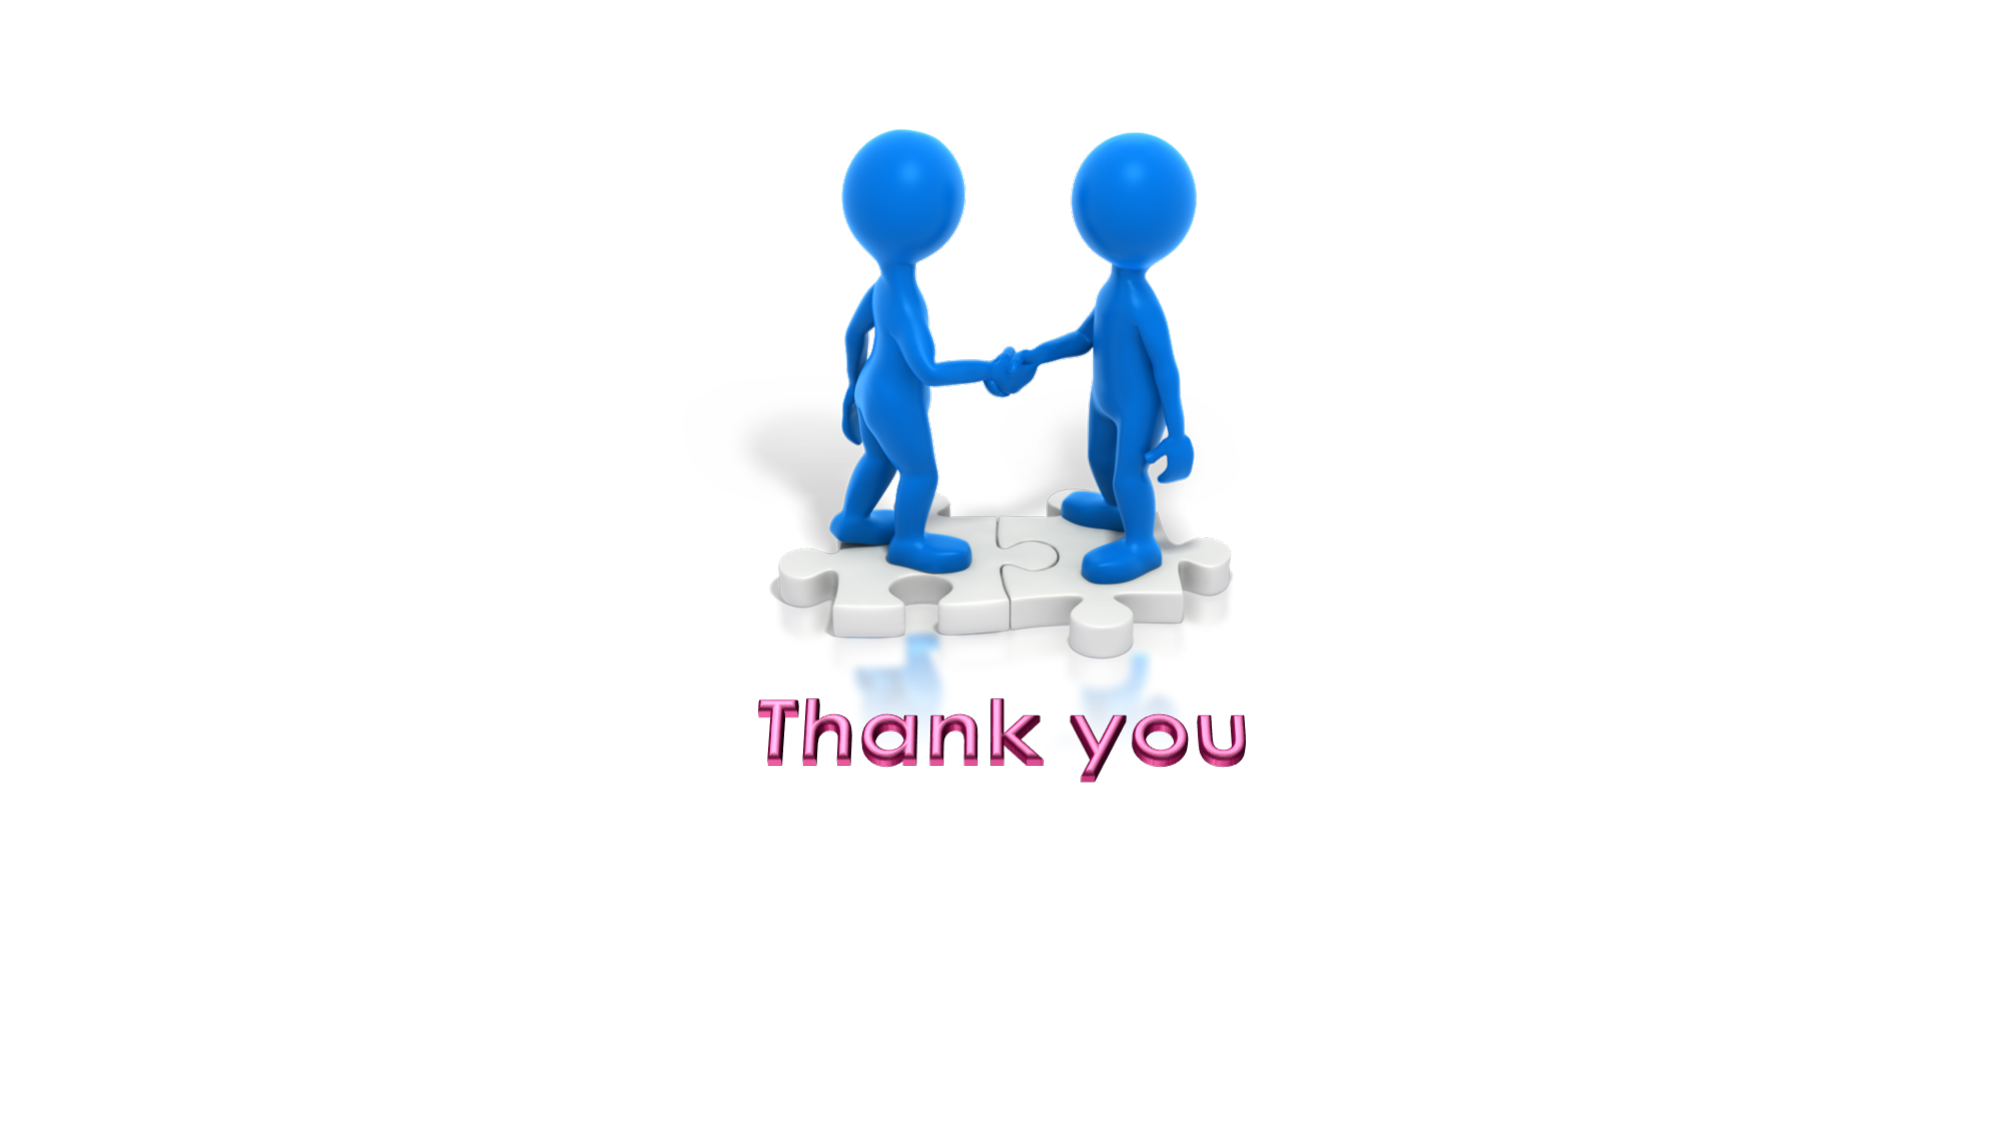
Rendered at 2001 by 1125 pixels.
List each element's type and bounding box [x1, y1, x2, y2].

picture [683, 118, 1325, 836]
